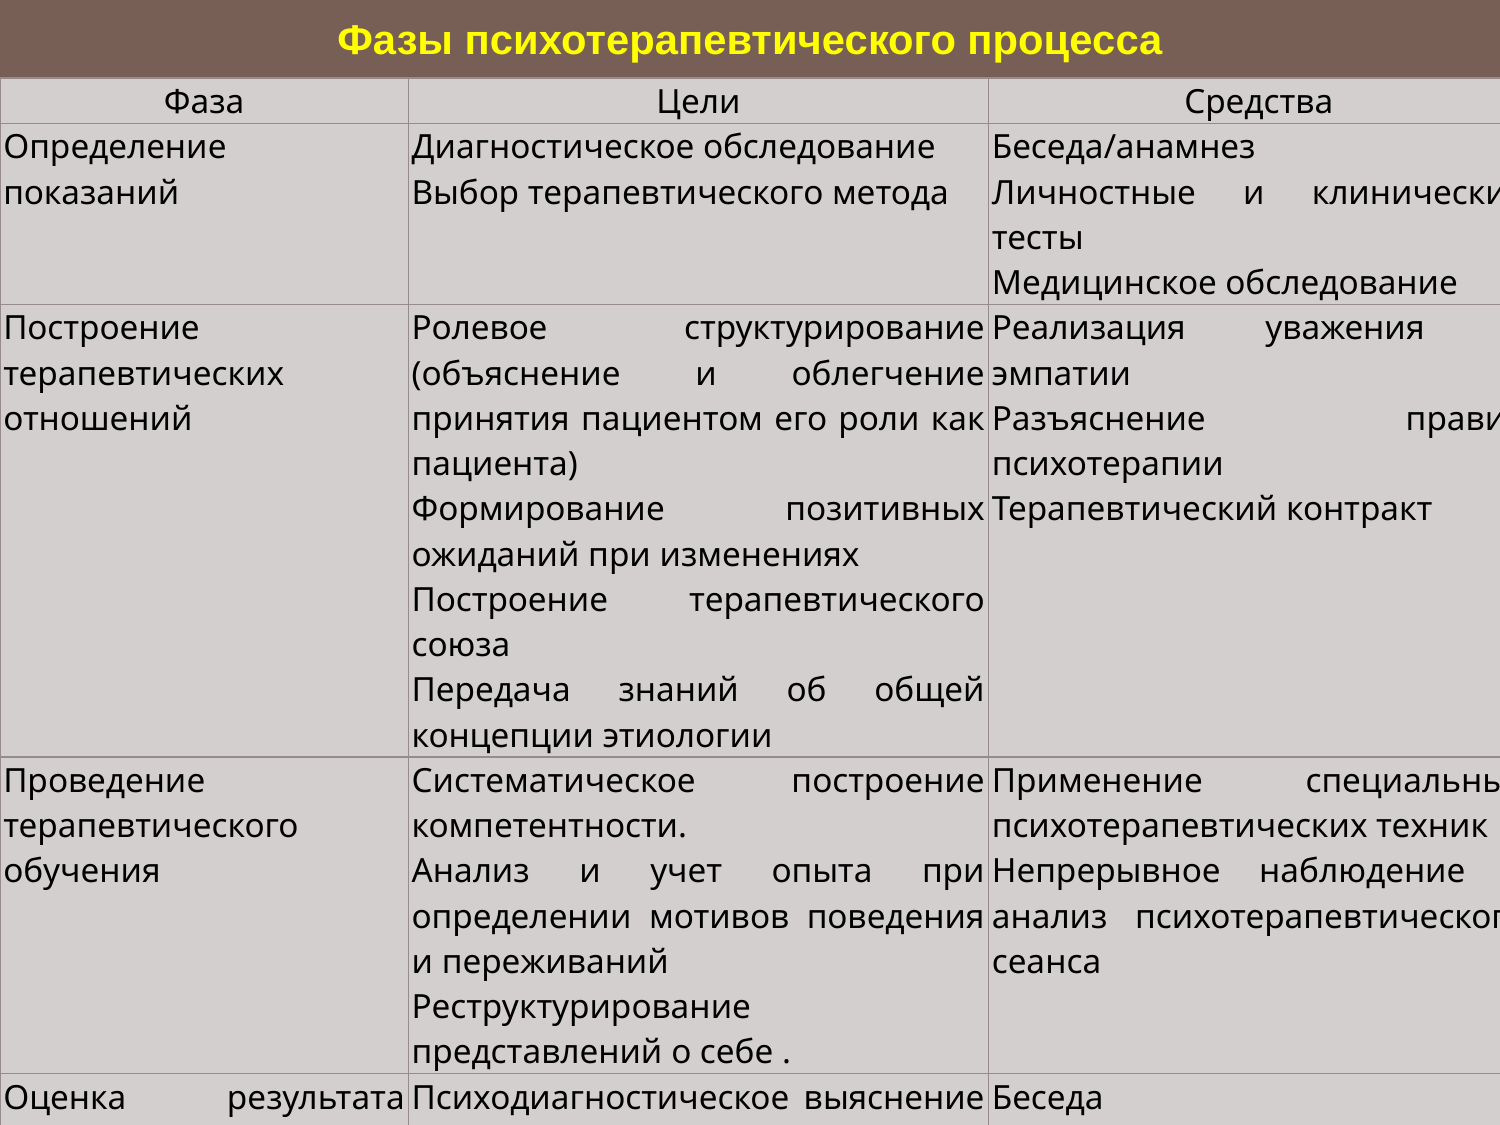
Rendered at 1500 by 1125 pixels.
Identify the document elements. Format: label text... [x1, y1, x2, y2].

table_cell Реализация уважения и эмпатии Разъяснение правил психотерапии Терапевтический контракт [989, 305, 1500, 756]
table_header Цели [409, 79, 988, 123]
table_cell Определение показаний [1, 124, 408, 304]
table_cell Диагностическое обследование Выбор терапевтического метода [409, 124, 988, 304]
table_cell Применение специальных психотерапевтических техник Непрерывное наблюдение и анализ психотерапевтического сеанса [989, 758, 1500, 1073]
table_cell Ролевое структурирование (объяснение и облегчение принятия пациентом его роли как пациента) Формирование позитивных ожиданий при изменениях Построение терапевтического союза Передача знаний об общей концепции этиологии [409, 305, 988, 756]
table_cell Построение терапевтических отношений [1, 305, 408, 756]
text_box Фазы психотерапевтического процесса [322, 5, 1178, 70]
table_cell Систематическое построение компетентности. Анализ и учет опыта при определении мотивов поведения и переживаний Реструктурирование представлений о себе . [409, 758, 988, 1073]
table_cell Оценка результата терапии [1, 1074, 408, 1125]
table_header Средства [989, 79, 1500, 123]
table_cell Проведение терапевтического обучения [1, 758, 408, 1073]
table_cell Психодиагностическое выяснение степени достижения терапевтической цели Обеспечение генерализации результатов терапии Формальное завершение терапевтических отношений [409, 1074, 988, 1125]
table_header Фаза [1, 79, 408, 123]
table_cell Беседа Диагностические методы При определенных условиях — редуцирование терапевтических контактов Договоренность о завершении терапии по взаимному соглашению [989, 1074, 1500, 1125]
table_cell Беседа/анамнез Личностные и клинические тесты Медицинское обследование [989, 124, 1500, 304]
